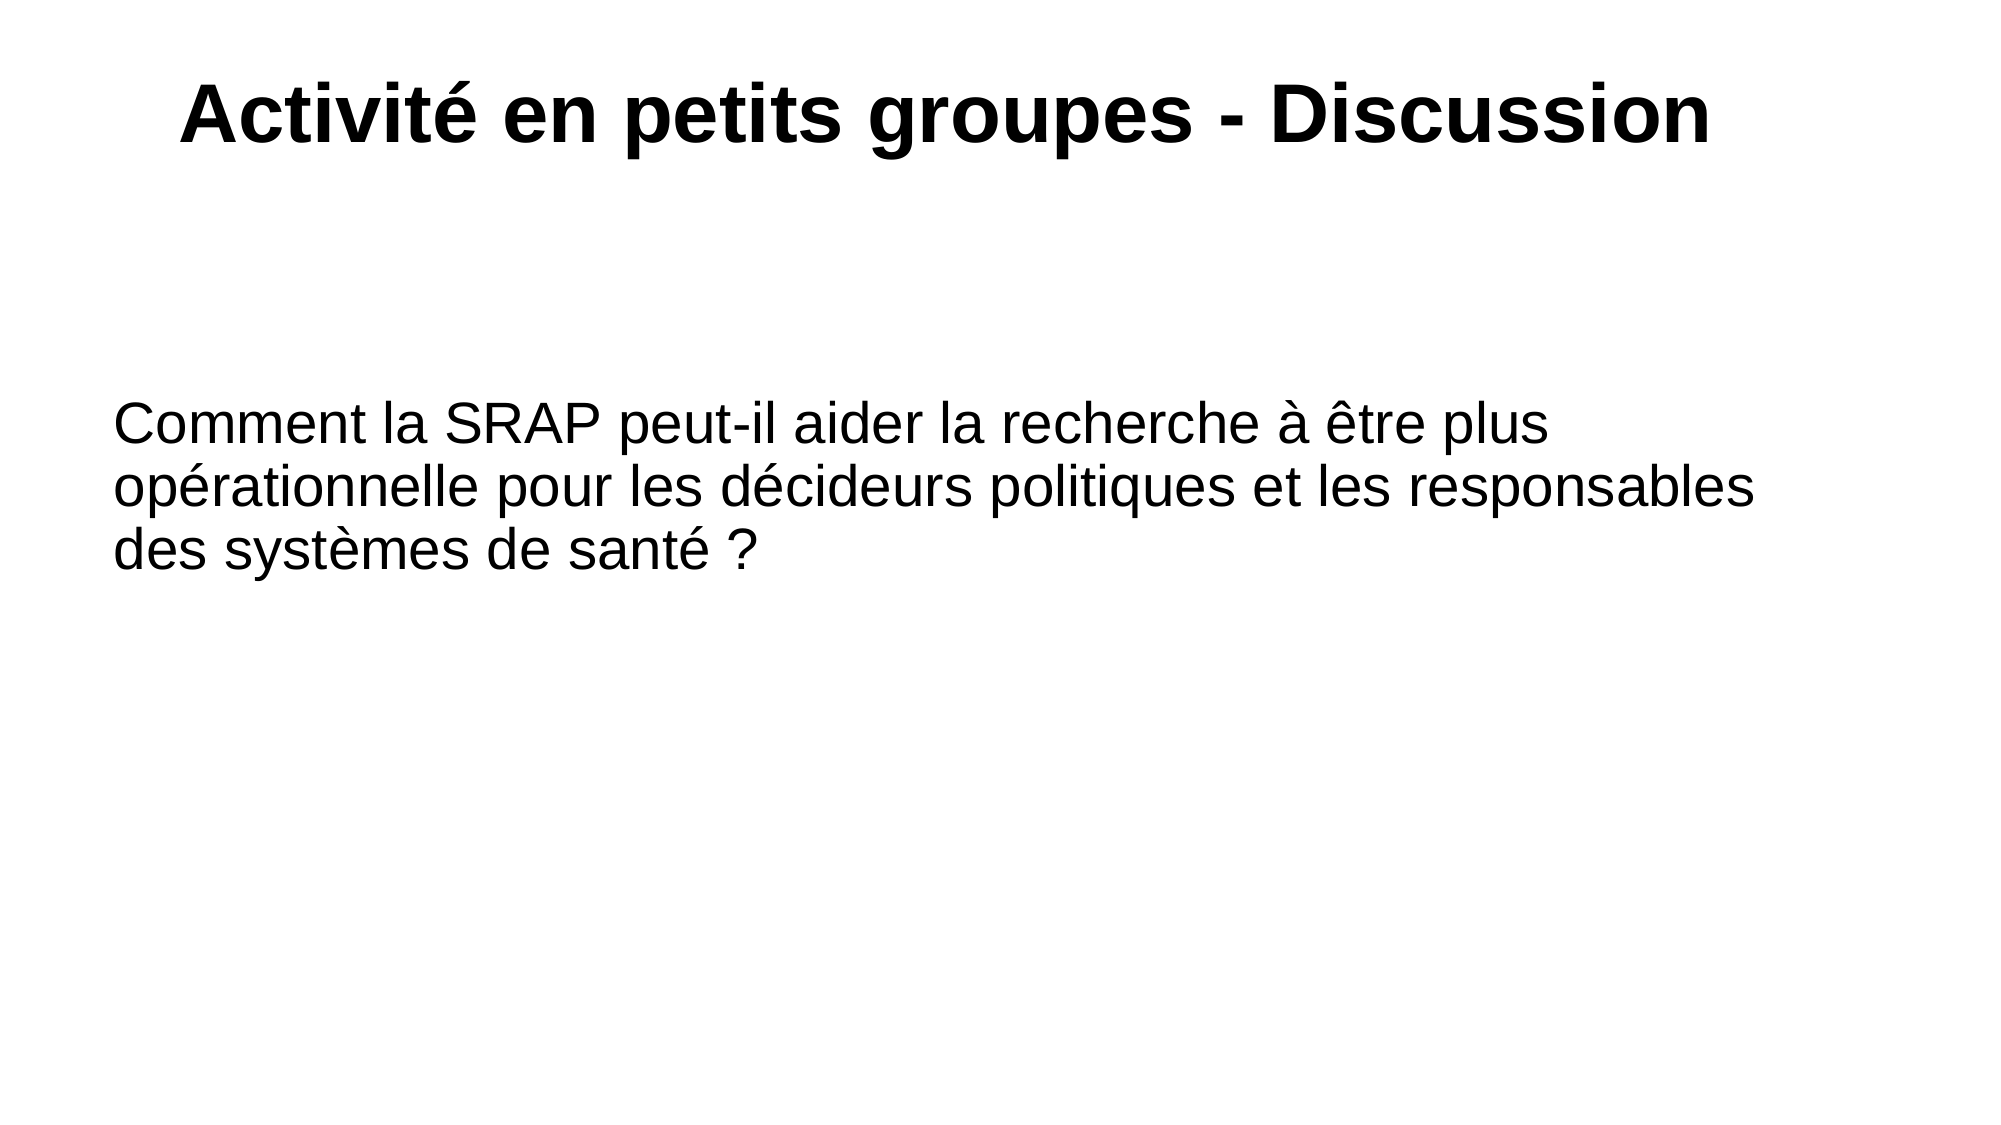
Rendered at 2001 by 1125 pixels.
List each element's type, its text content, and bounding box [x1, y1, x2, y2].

text_box Activité en petits groupes - Discussion [51, 13, 1864, 205]
list Comment la SRAP peut-il aider la recherche à être plus opérationnelle pour les décideurs politiques et les responsables des systèmes de santé ? [92, 278, 1792, 698]
